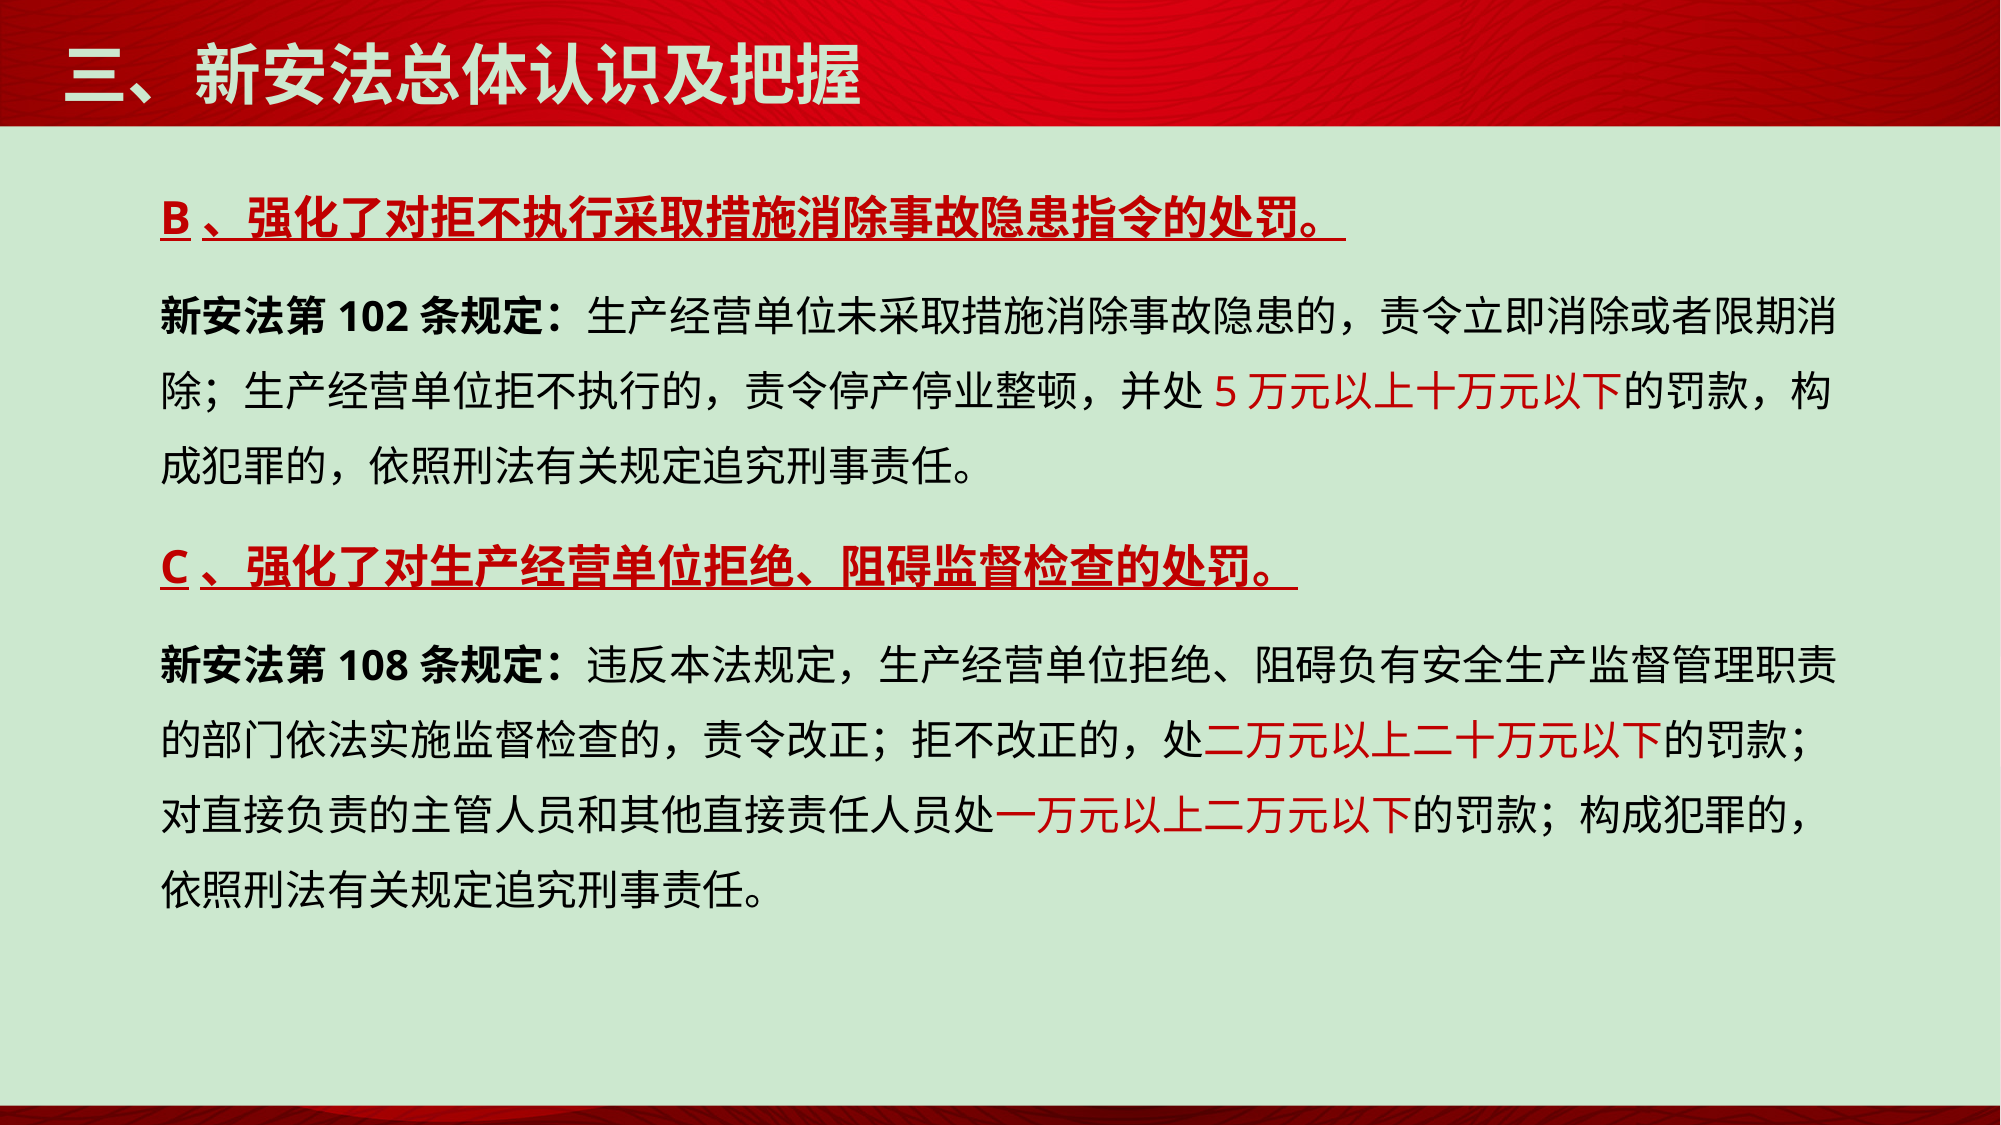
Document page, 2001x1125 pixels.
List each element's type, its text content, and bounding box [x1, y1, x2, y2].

text_box B、强化了对拒不执行采取措施消除事故隐患指令的处罚。 新安法第102条规定：生产经营单位未采取措施消除事故隐患的，责令立即消除或者限期消除；生产经营单位拒不执行的，责令停产停业整顿，并处5万元以上十万元以下的罚款，构成犯罪的，依照刑法有关规定追究刑事责任。 C、强化了对生产经营单位拒绝、阻碍监督检查的处罚。 新安法第108条规定：违反本法规定，生产经营单位拒绝、阻碍负有安全生产监督管理职责的部门依法实施监督检查的，责令改正；拒不改正的，处二万元以上二十万元以下的罚款；对直接负责的主管人员和其他直接责任人员处一万元以上二万元以下的罚款；构成犯罪的，依照刑法有关规定追究刑事责任。 [145, 153, 1865, 1075]
picture [0, 0, 2001, 1125]
title 三、新安法总体认识及把握 [46, 33, 1772, 124]
